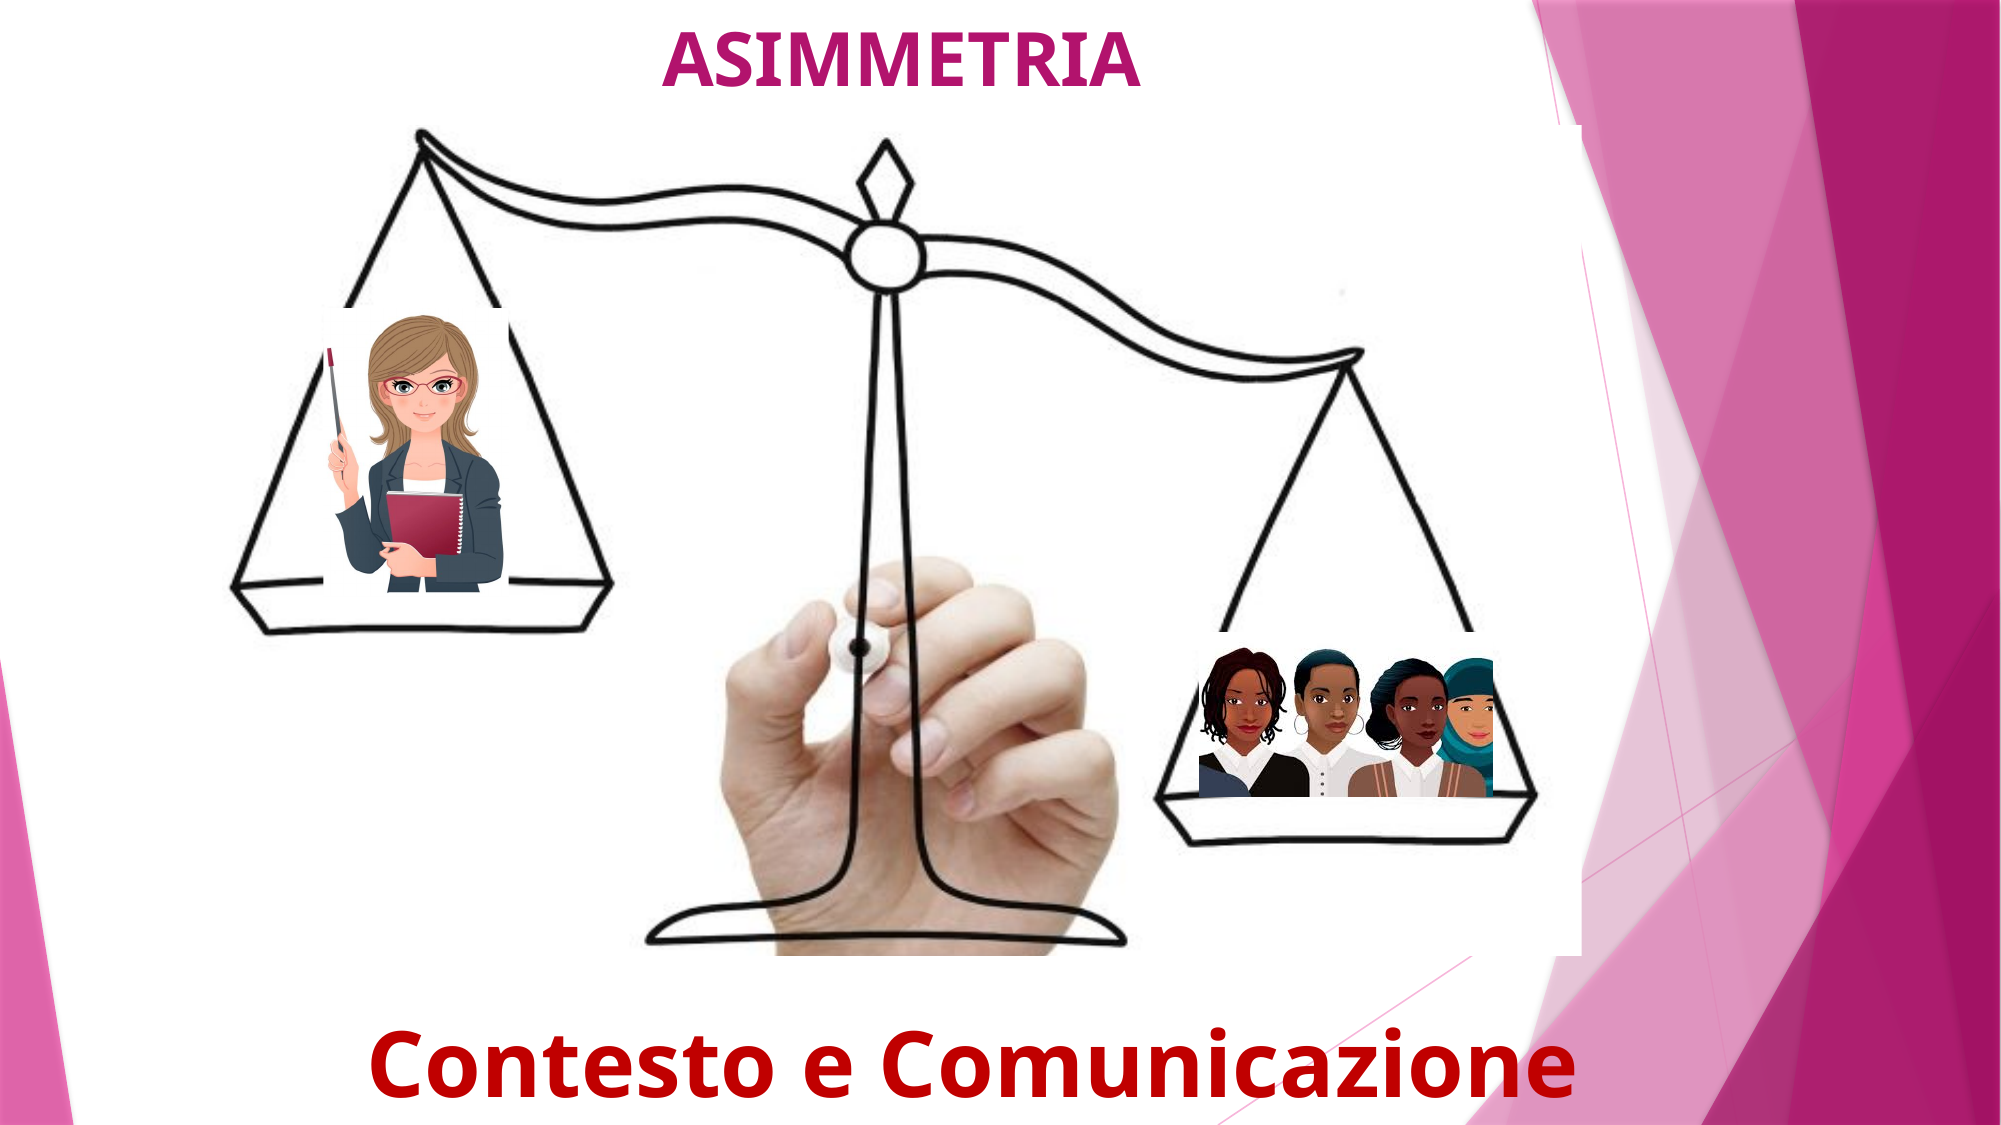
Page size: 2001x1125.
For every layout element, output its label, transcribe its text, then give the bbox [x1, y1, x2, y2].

text_box Contesto e Comunicazione [351, 998, 1782, 1124]
title ASIMMETRIA [196, 3, 1608, 221]
picture [221, 124, 1583, 956]
